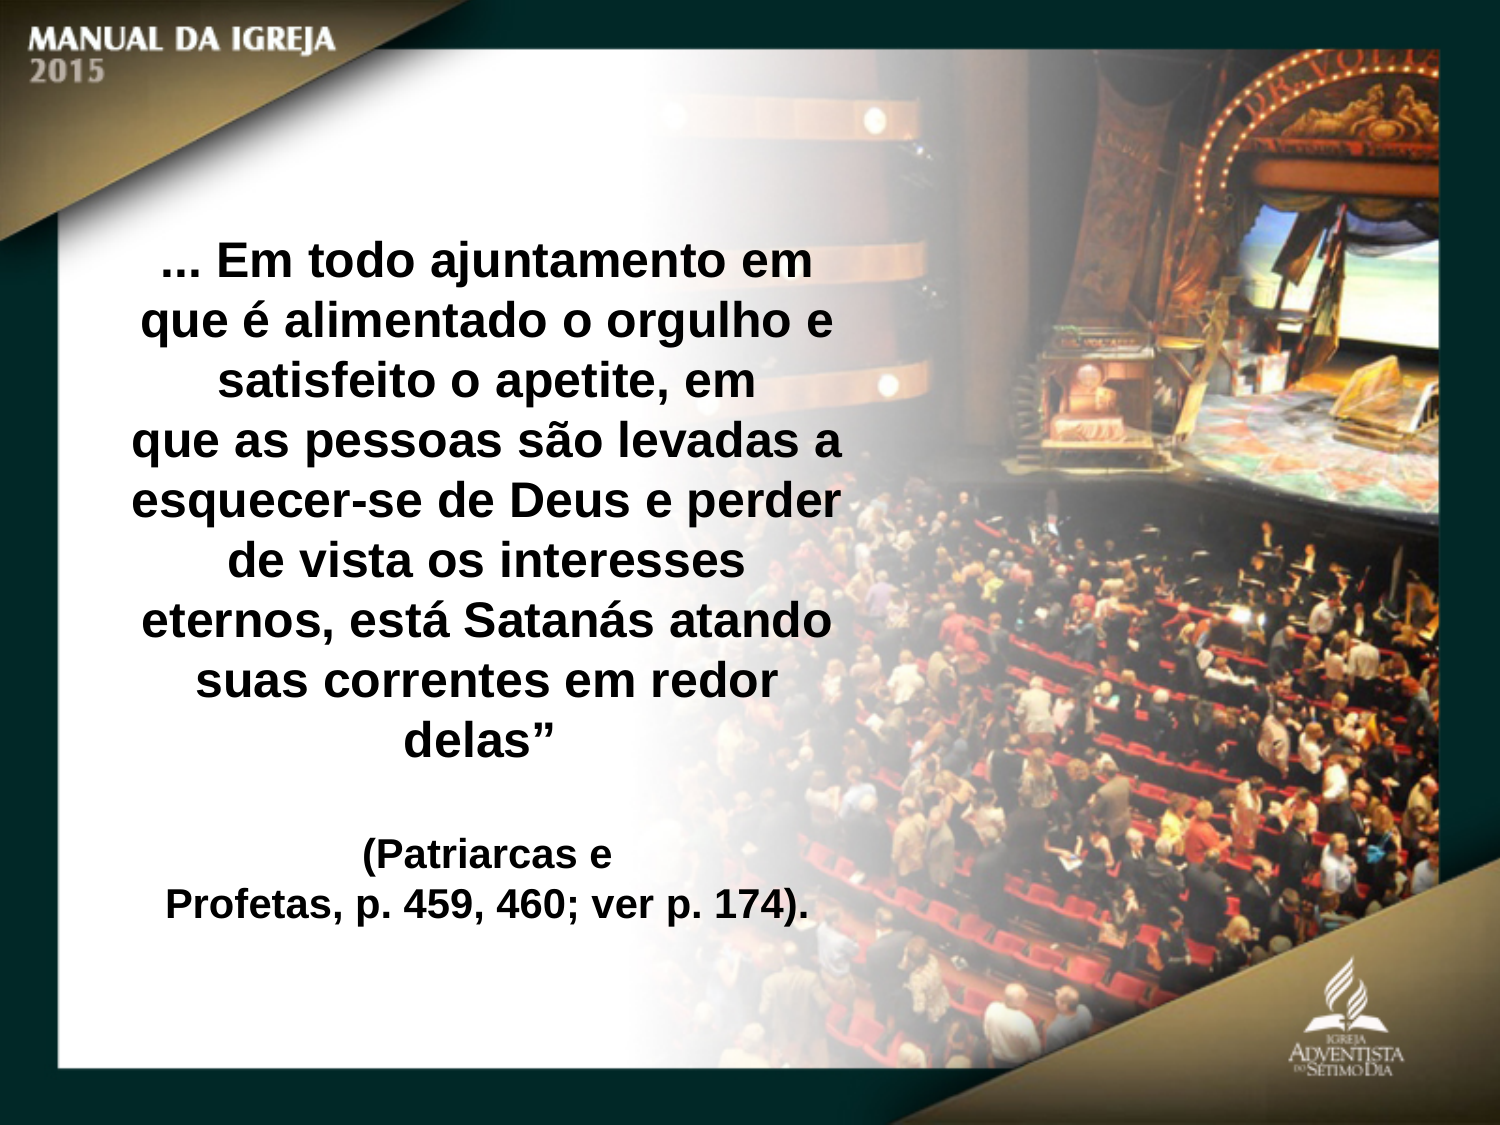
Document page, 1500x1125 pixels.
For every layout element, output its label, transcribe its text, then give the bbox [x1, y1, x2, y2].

picture [0, 0, 1500, 1125]
text_box ... Em todo ajuntamento em que é alimentado o orgulho e satisfeito o apetite, em que as pessoas são levadas a esquecer-se de Deus e perder de vista os interesses eternos, está Satanás atando suas correntes em redor delas” (Patriarcas e Profetas, p. 459, 460; ver p. 174). [109, 219, 866, 935]
